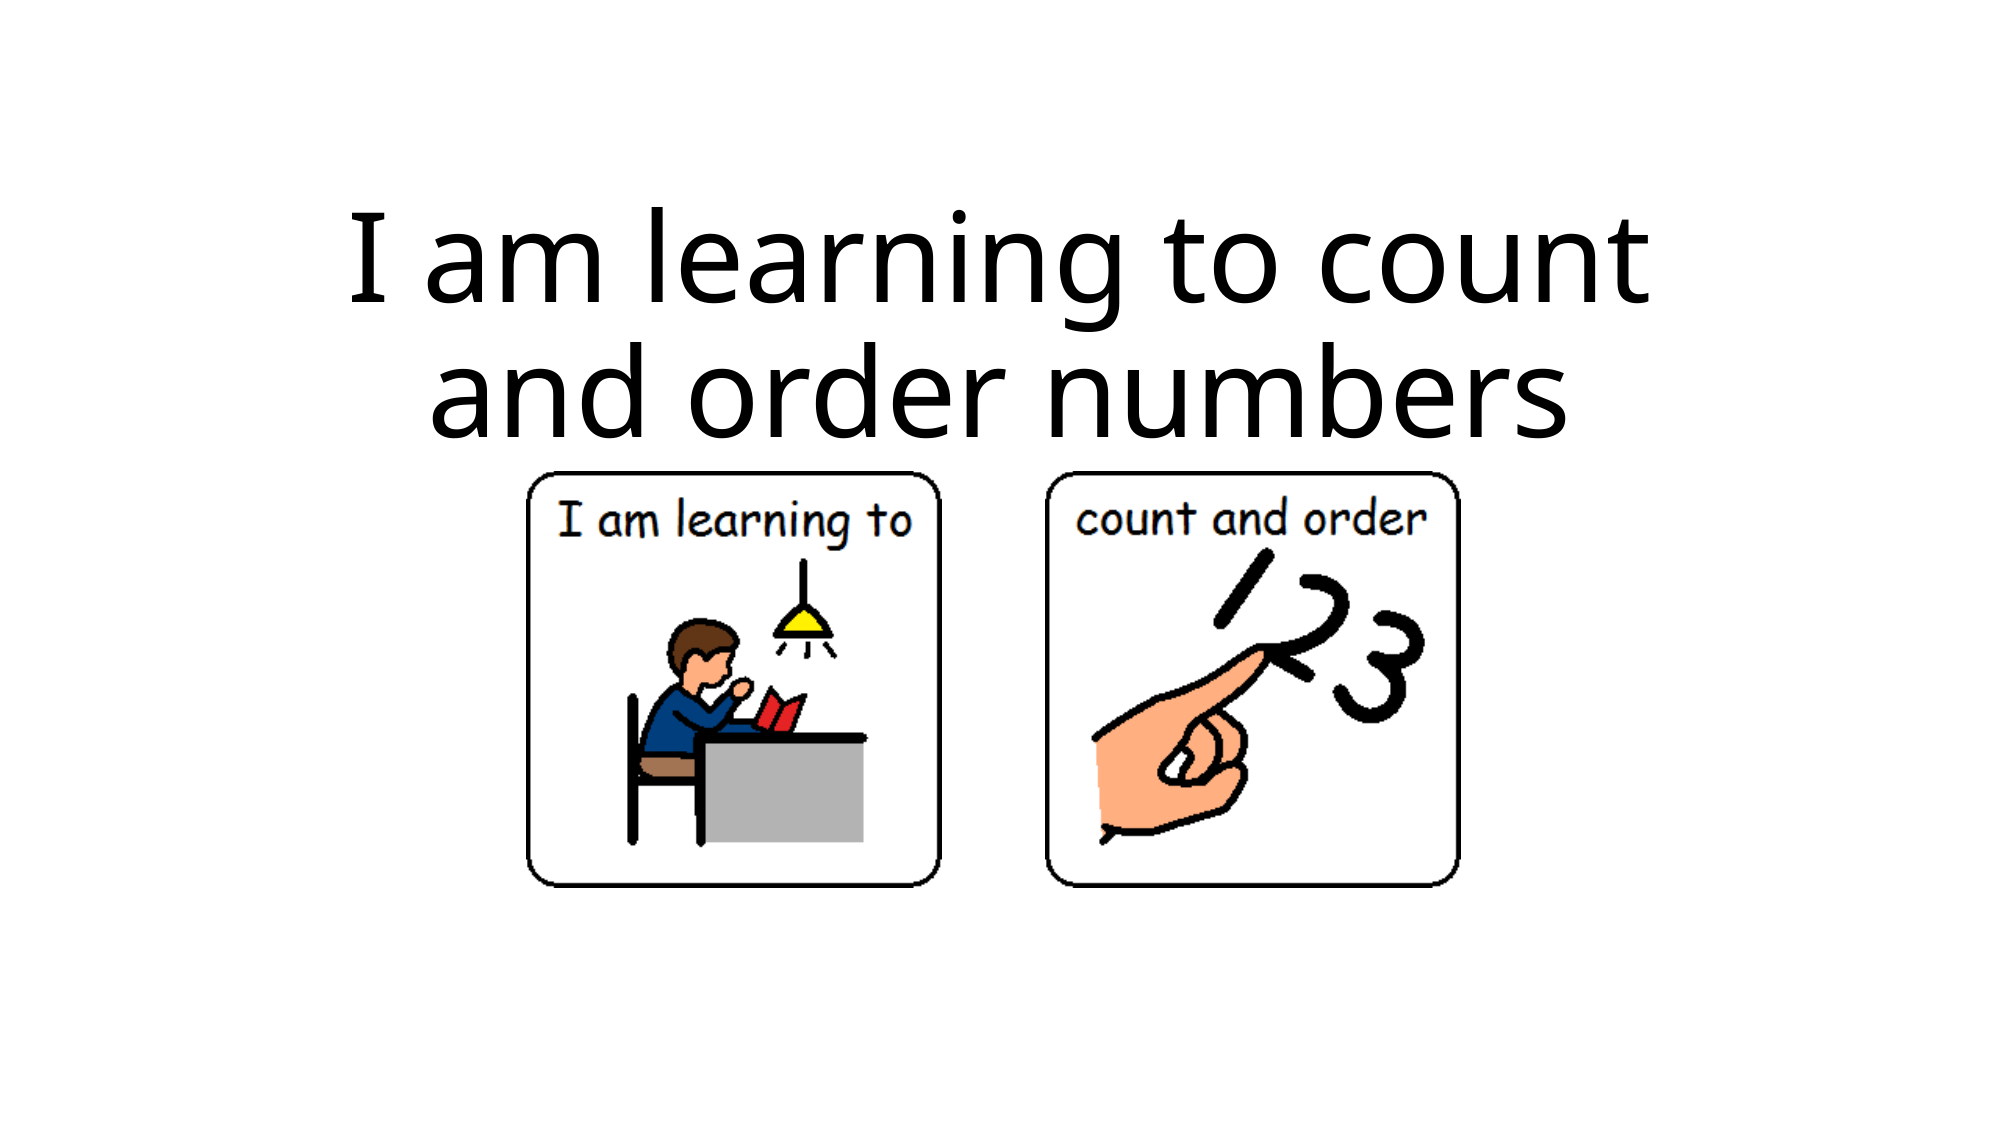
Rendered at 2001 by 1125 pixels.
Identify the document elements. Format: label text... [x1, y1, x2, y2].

title I am learning to count and order numbers [249, 184, 1750, 472]
picture [1044, 471, 1461, 888]
picture [525, 471, 942, 888]
